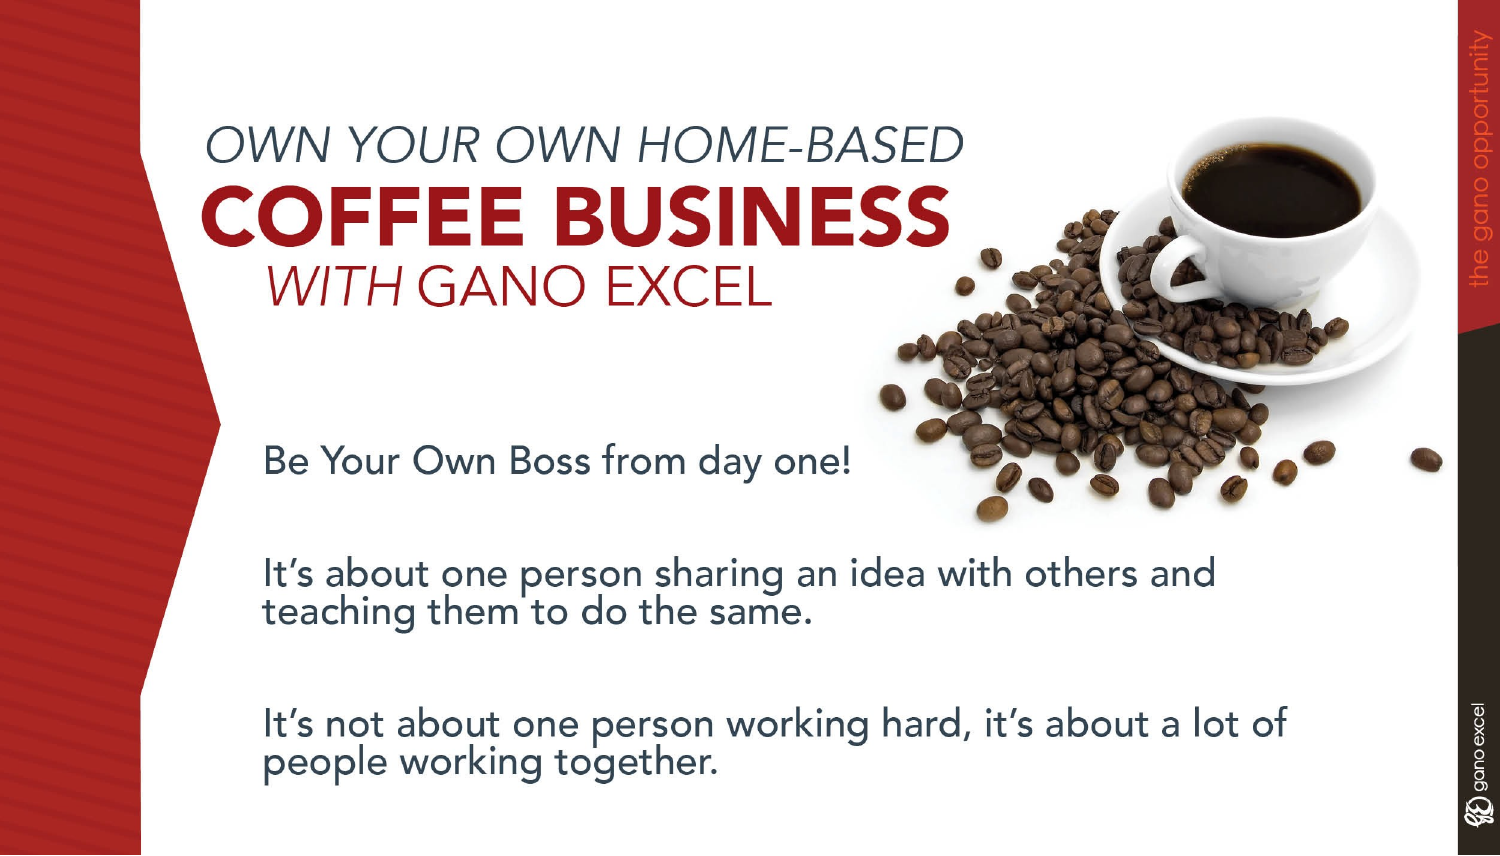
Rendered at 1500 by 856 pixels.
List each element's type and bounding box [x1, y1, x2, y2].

text_box [0, 0, 1500, 855]
